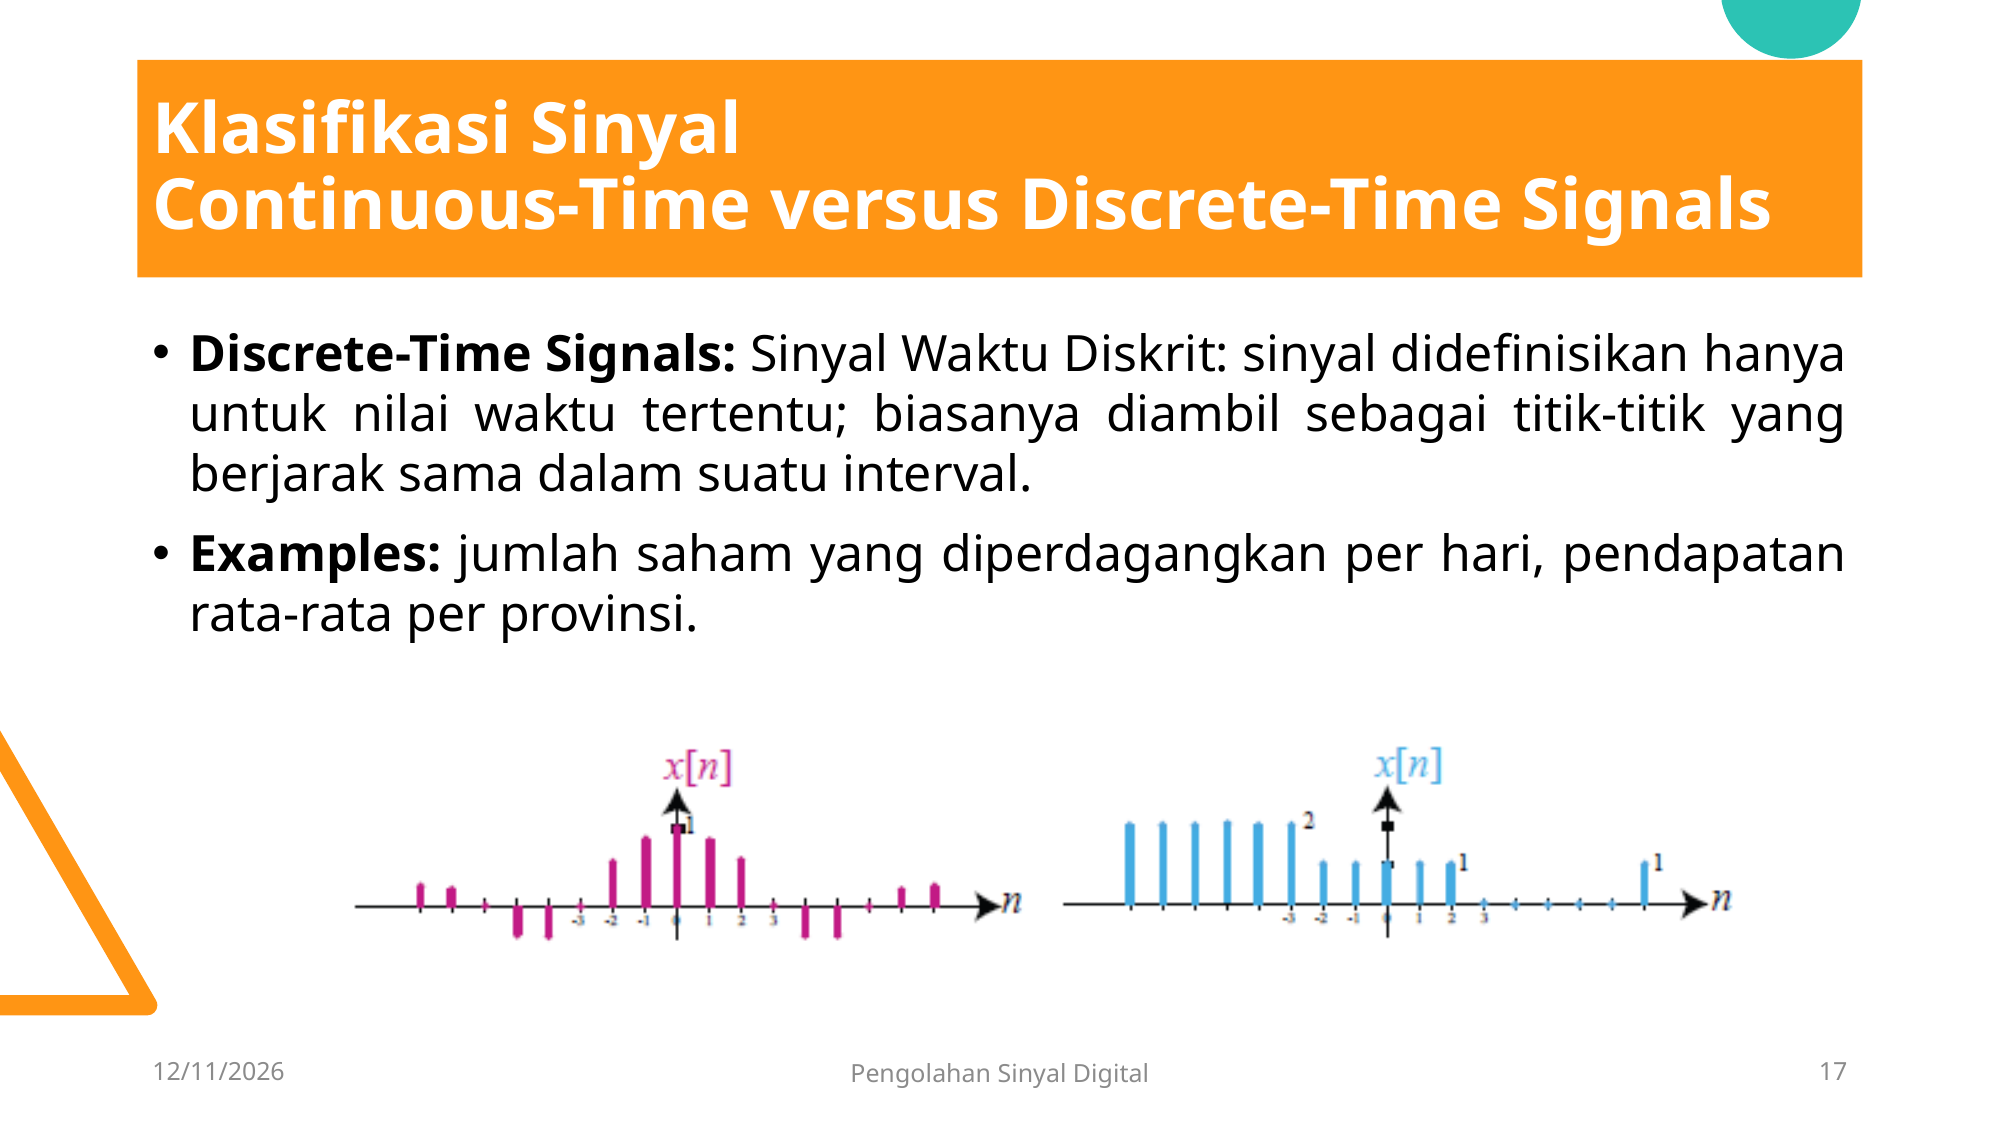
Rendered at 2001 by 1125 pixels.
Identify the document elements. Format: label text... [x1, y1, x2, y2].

footer Pengolahan Sinyal Digital [662, 1042, 1338, 1103]
slide_number 17 [1412, 1042, 1863, 1103]
picture [336, 728, 1750, 983]
title Klasifikasi Sinyal Continuous-Time versus Discrete-Time Signals [137, 59, 1863, 278]
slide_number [137, 1042, 588, 1103]
list Discrete-Time Signals: Sinyal Waktu Diskrit: sinyal didefinisikan hanya untuk nilai waktu tertentu; biasanya diambil sebagai titik-titik yang berjarak sama dalam suatu interval. Examples: jumlah saham yang diperdagangkan per hari, pendapatan rata-rata per provinsi. [137, 313, 1863, 947]
